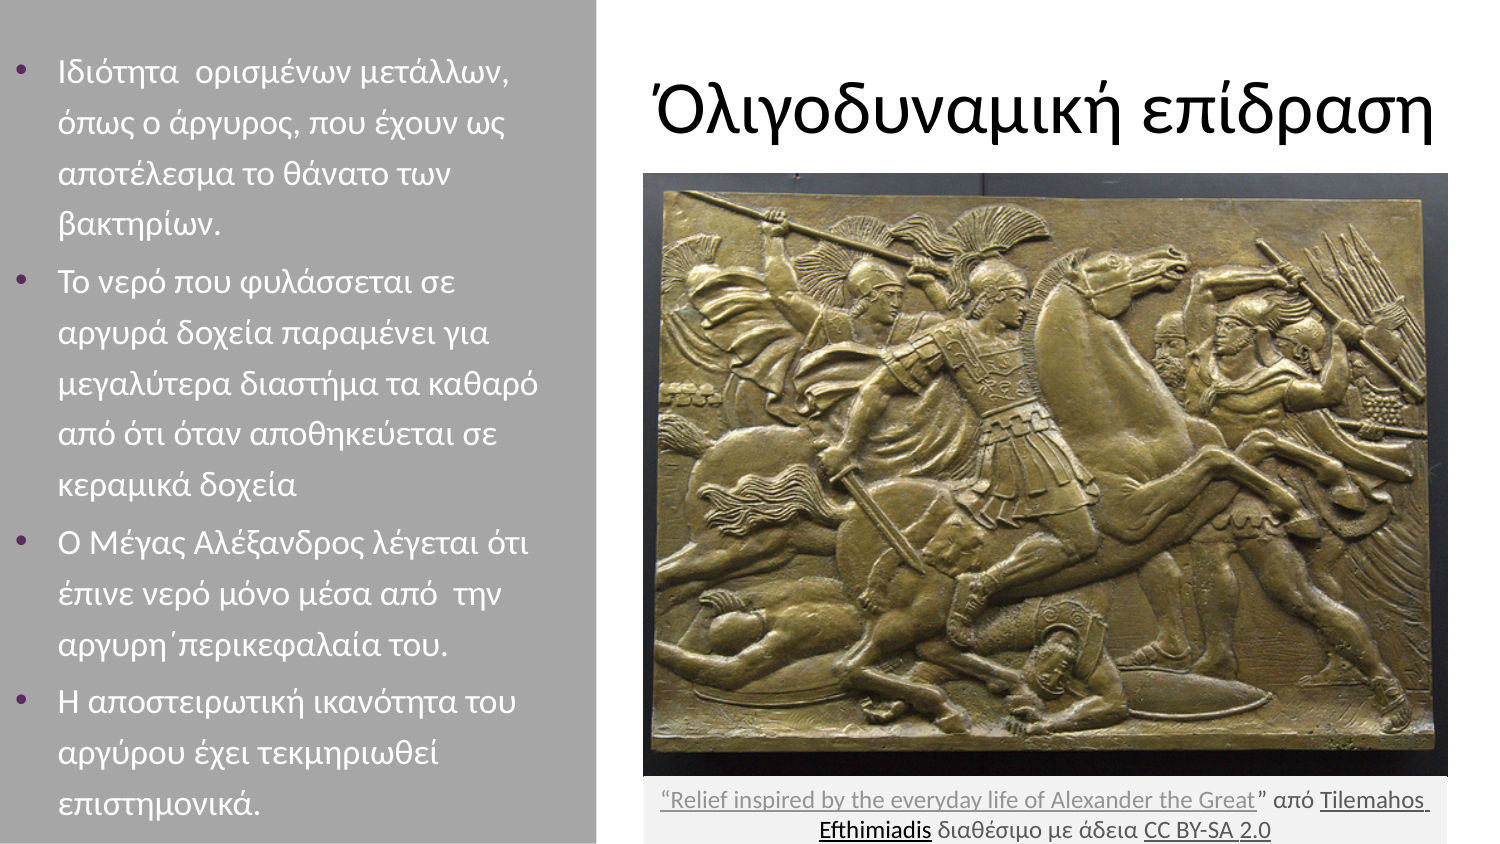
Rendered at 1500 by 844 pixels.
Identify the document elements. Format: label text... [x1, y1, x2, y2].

text_box “Relief inspired by the everyday life of Alexander the Great” από Tilemahos Efthimiadis διαθέσιμο με άδεια CC BY-SA 2.0 [643, 785, 1447, 844]
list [643, 173, 1449, 778]
title Όλιγοδυναμική επίδραση [631, 33, 1462, 175]
list Ιδιότητα ορισμένων μετάλλων, όπως ο άργυρος, που έχουν ως αποτέλεσμα το θάνατο των βακτηρίων. Το νερό που φυλάσσεται σε αργυρά δοχεία παραμένει για μεγαλύτερα διαστήμα τα καθαρό από ότι όταν αποθηκεύεται σε κεραμικά δοχεία Ο Μέγας Αλέξανδρος λέγεται ότι έπινε νερό μόνο μέσα από την αργυρη΄περικεφαλαία του. Η αποστειρωτική ικανότητα του αργύρου έχει τεκμηριωθεί επιστημονικά. [0, 32, 585, 844]
